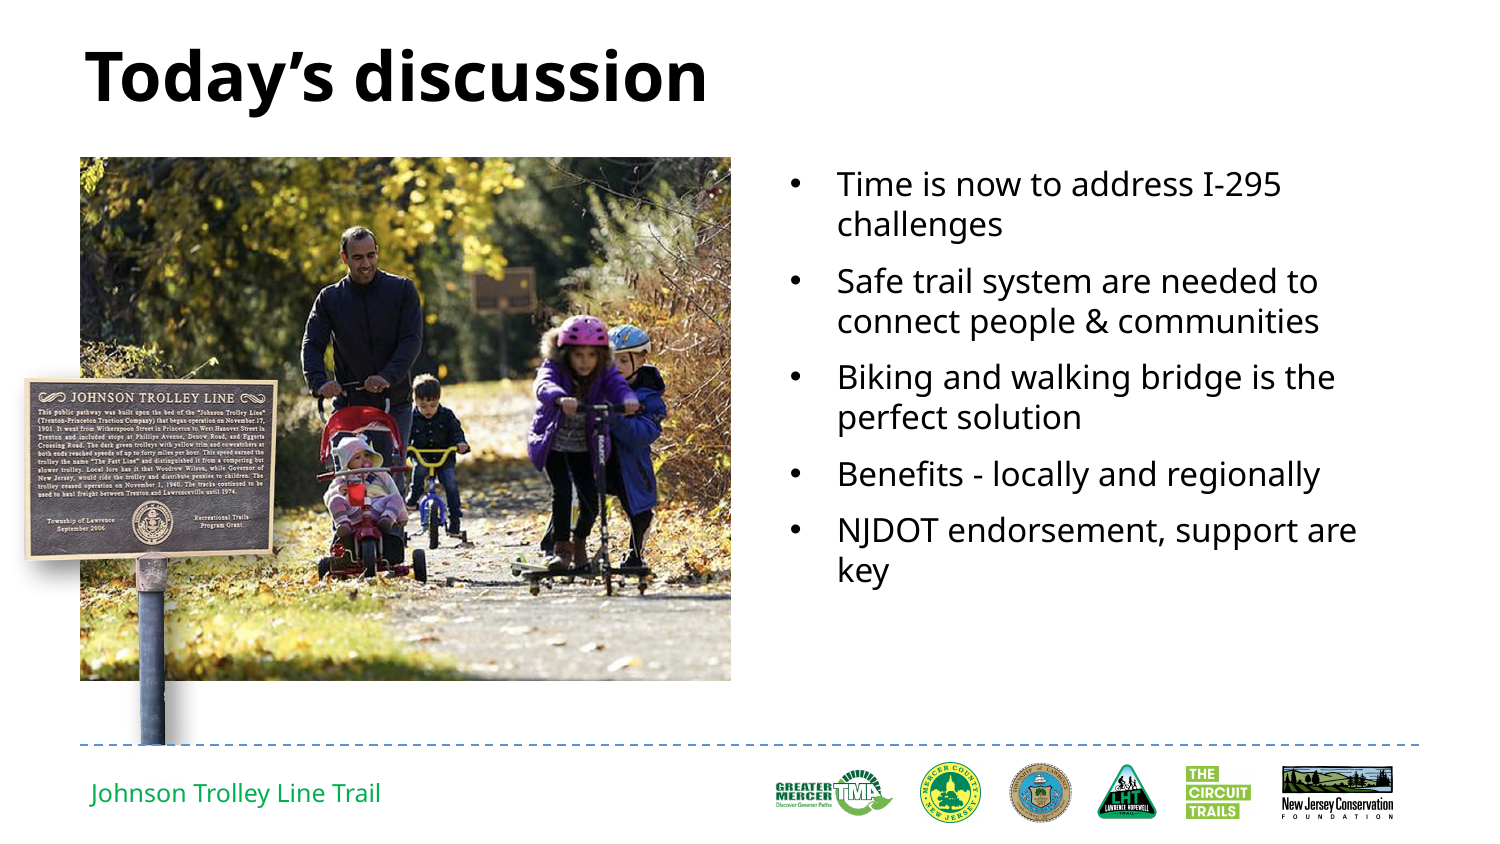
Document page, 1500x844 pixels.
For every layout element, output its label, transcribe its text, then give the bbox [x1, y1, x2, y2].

list Time is now to address I-295 challenges Safe trail system are needed to connect people & communities Biking and walking bridge is the perfect solution Benefits - locally and regionally NJDOT endorsement, support are key [778, 157, 1431, 590]
text_box Today’s discussion [55, 0, 1397, 158]
picture [8, 157, 731, 749]
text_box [771, 754, 1393, 830]
text_box Johnson Trolley Line Trail [80, 754, 765, 844]
